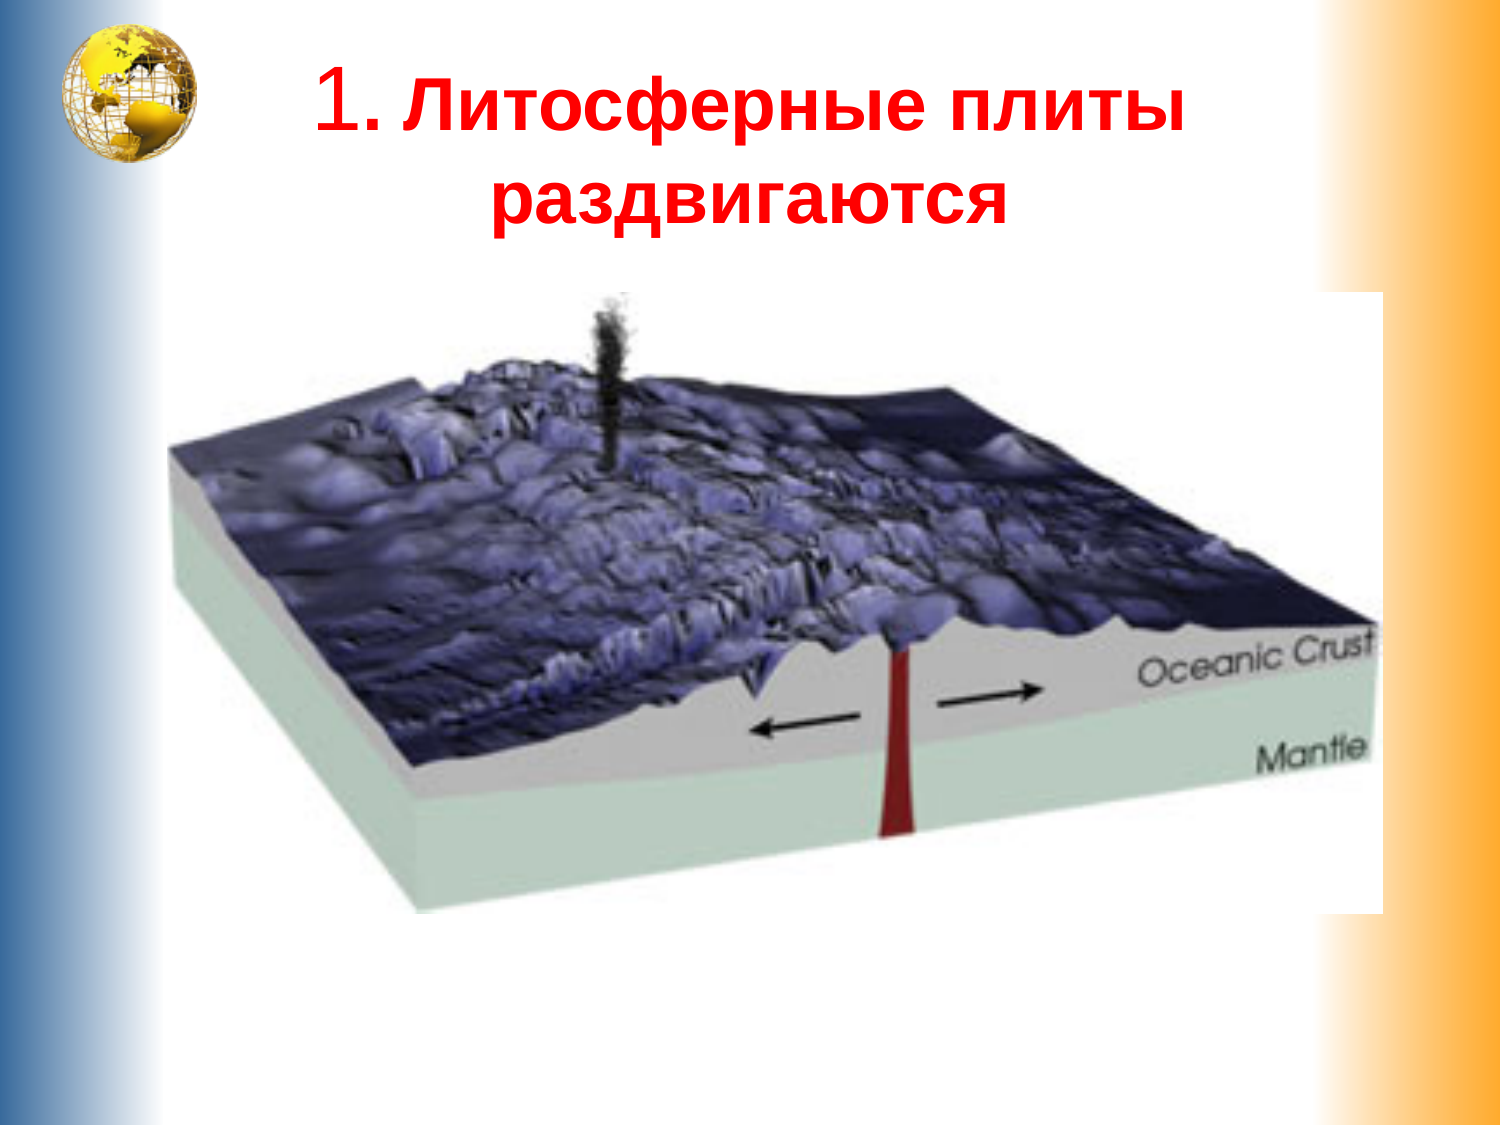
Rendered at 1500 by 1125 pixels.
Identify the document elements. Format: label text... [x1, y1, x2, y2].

picture [62, 24, 197, 163]
title 1. Литосферные плиты раздвигаются [74, 44, 1426, 233]
picture [167, 292, 1383, 915]
